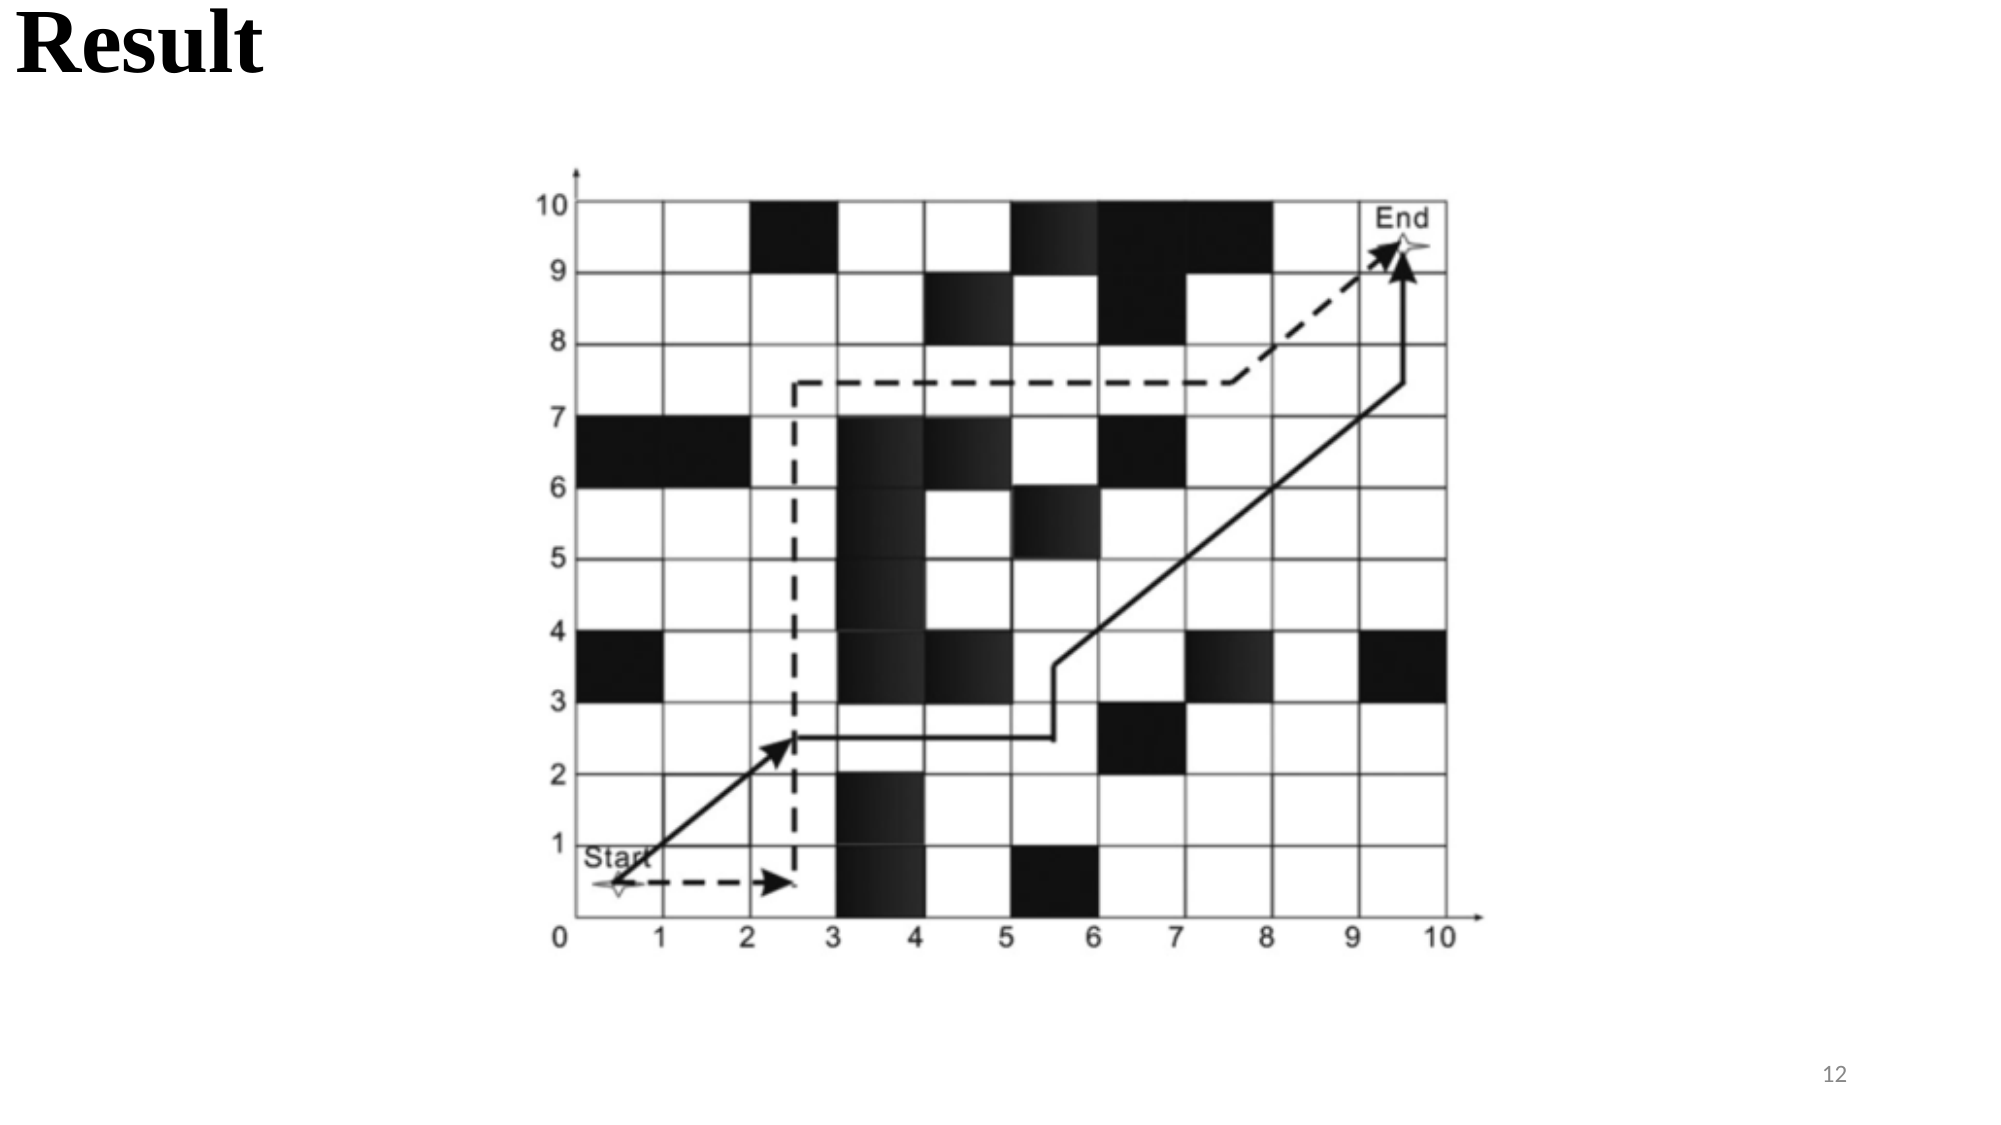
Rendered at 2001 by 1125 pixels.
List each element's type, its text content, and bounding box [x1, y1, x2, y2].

picture [504, 157, 1496, 968]
title Result [0, 0, 1725, 152]
slide_number 12 [1412, 1042, 1863, 1103]
